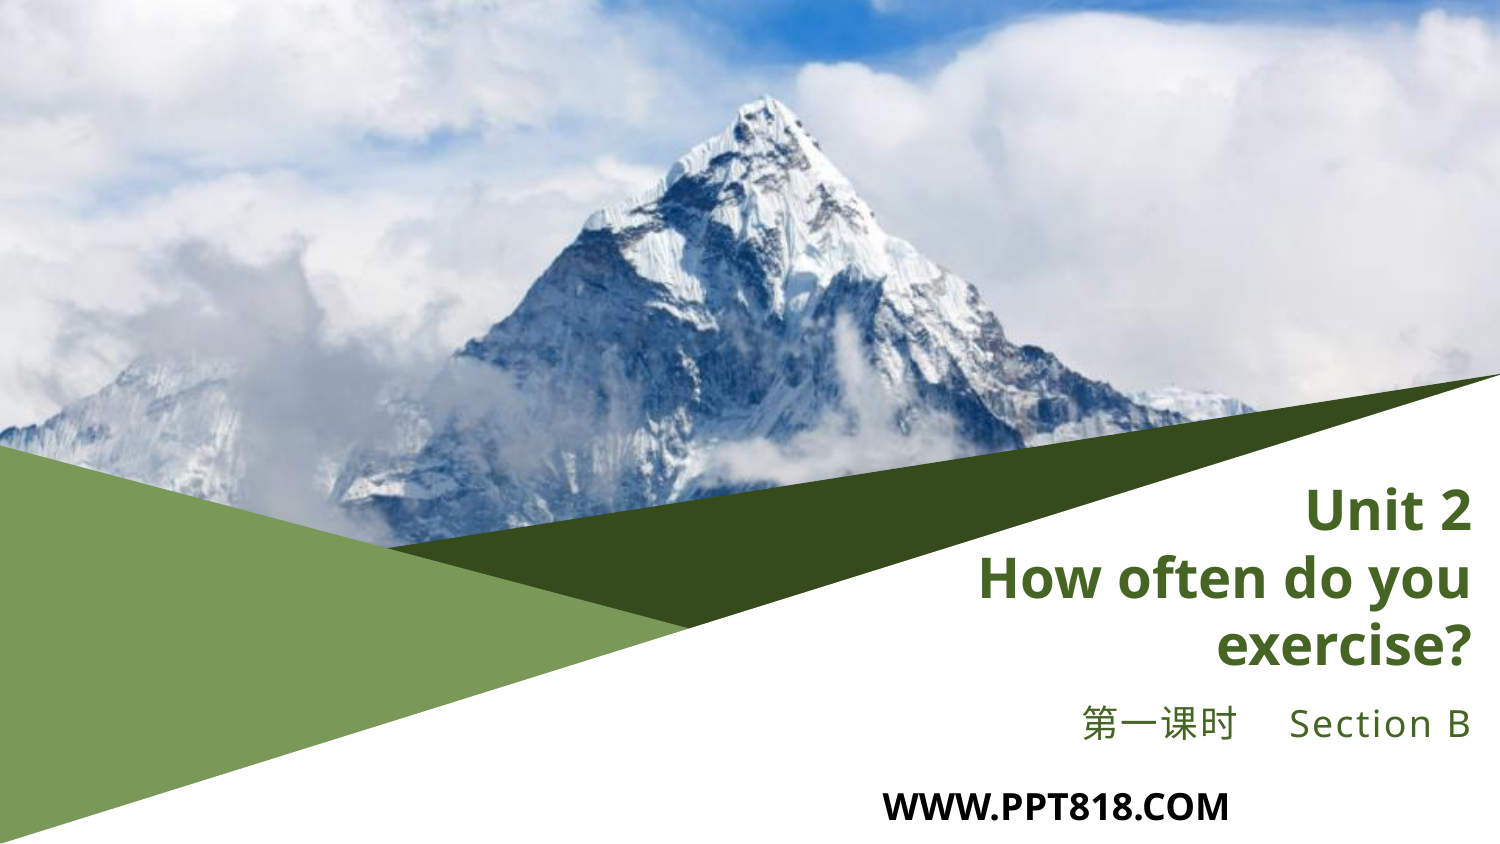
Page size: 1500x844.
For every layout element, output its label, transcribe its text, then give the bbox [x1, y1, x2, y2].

text_box WWW.PPT818.COM [631, 773, 1482, 834]
subtitle 第一课时 Section B [813, 686, 1482, 749]
picture [0, 0, 1500, 548]
title Unit 2 How often do you exercise? [813, 551, 1482, 682]
